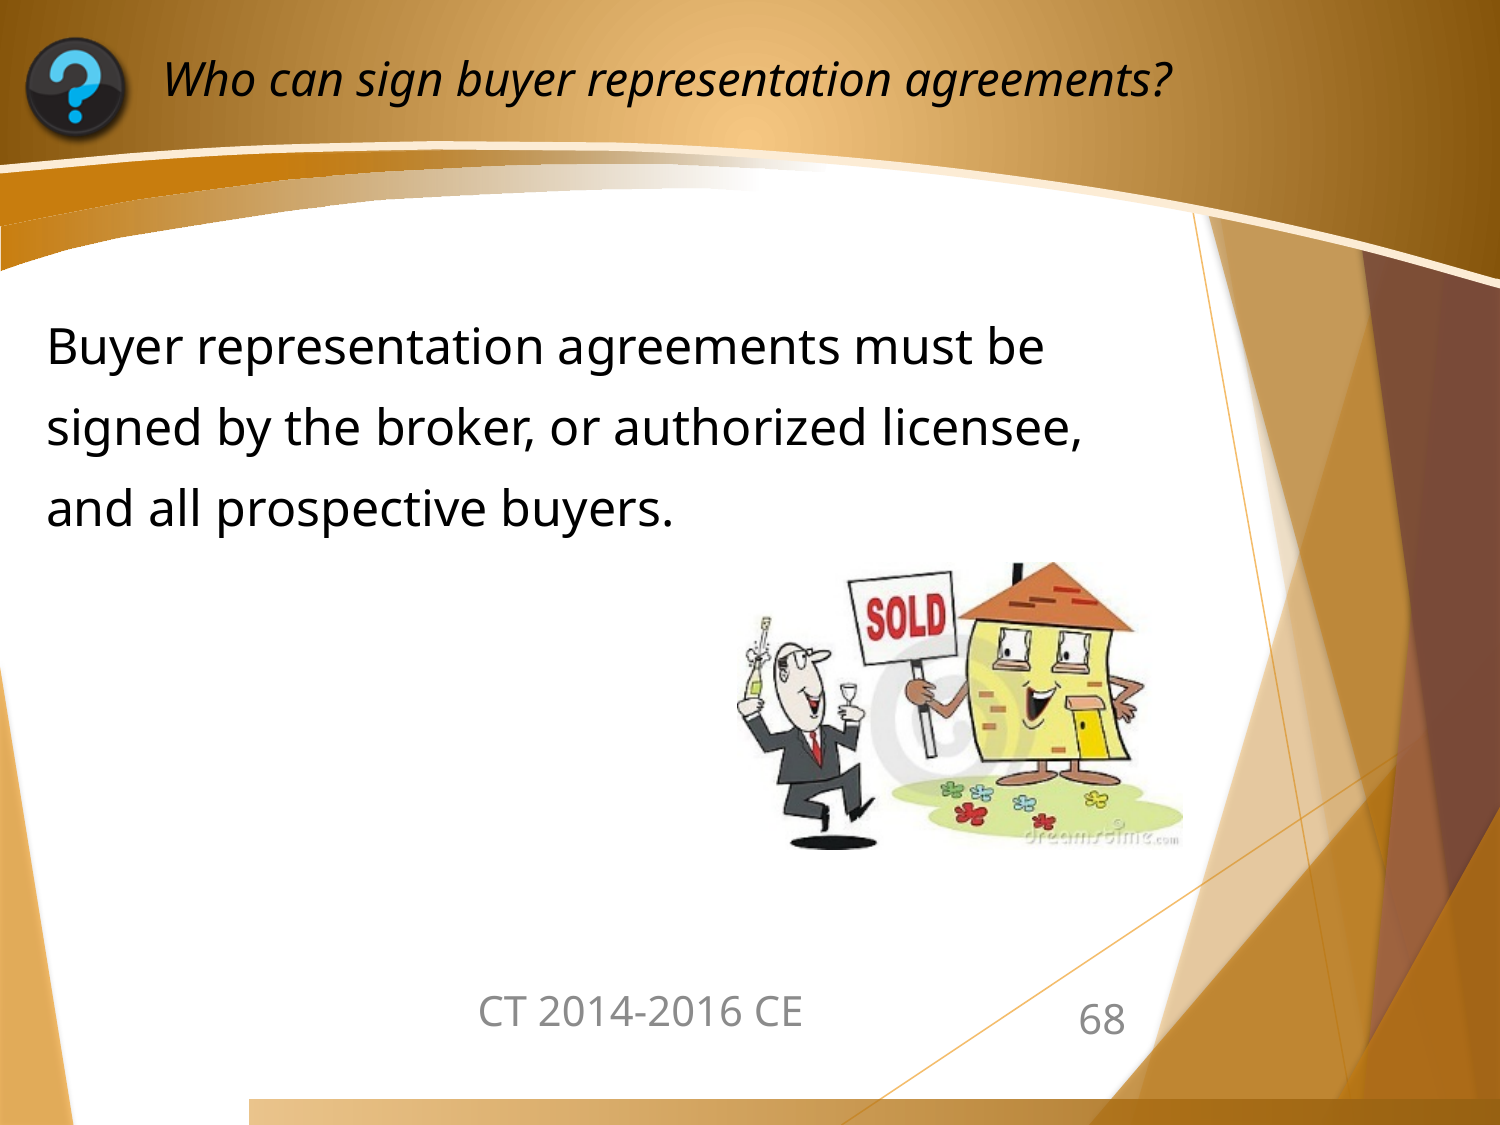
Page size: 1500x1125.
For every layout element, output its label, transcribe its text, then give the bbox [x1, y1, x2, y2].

picture [11, 23, 139, 151]
title Who can sign buyer representation agreements? [141, 41, 1397, 150]
footer CT 2014-2016 CE [462, 975, 850, 1043]
slide_number 68 [1057, 991, 1142, 1051]
list Buyer representation agreements must be signed by the broker, or authorized licensee, and all prospective buyers. [31, 307, 1231, 976]
picture [736, 561, 1183, 850]
